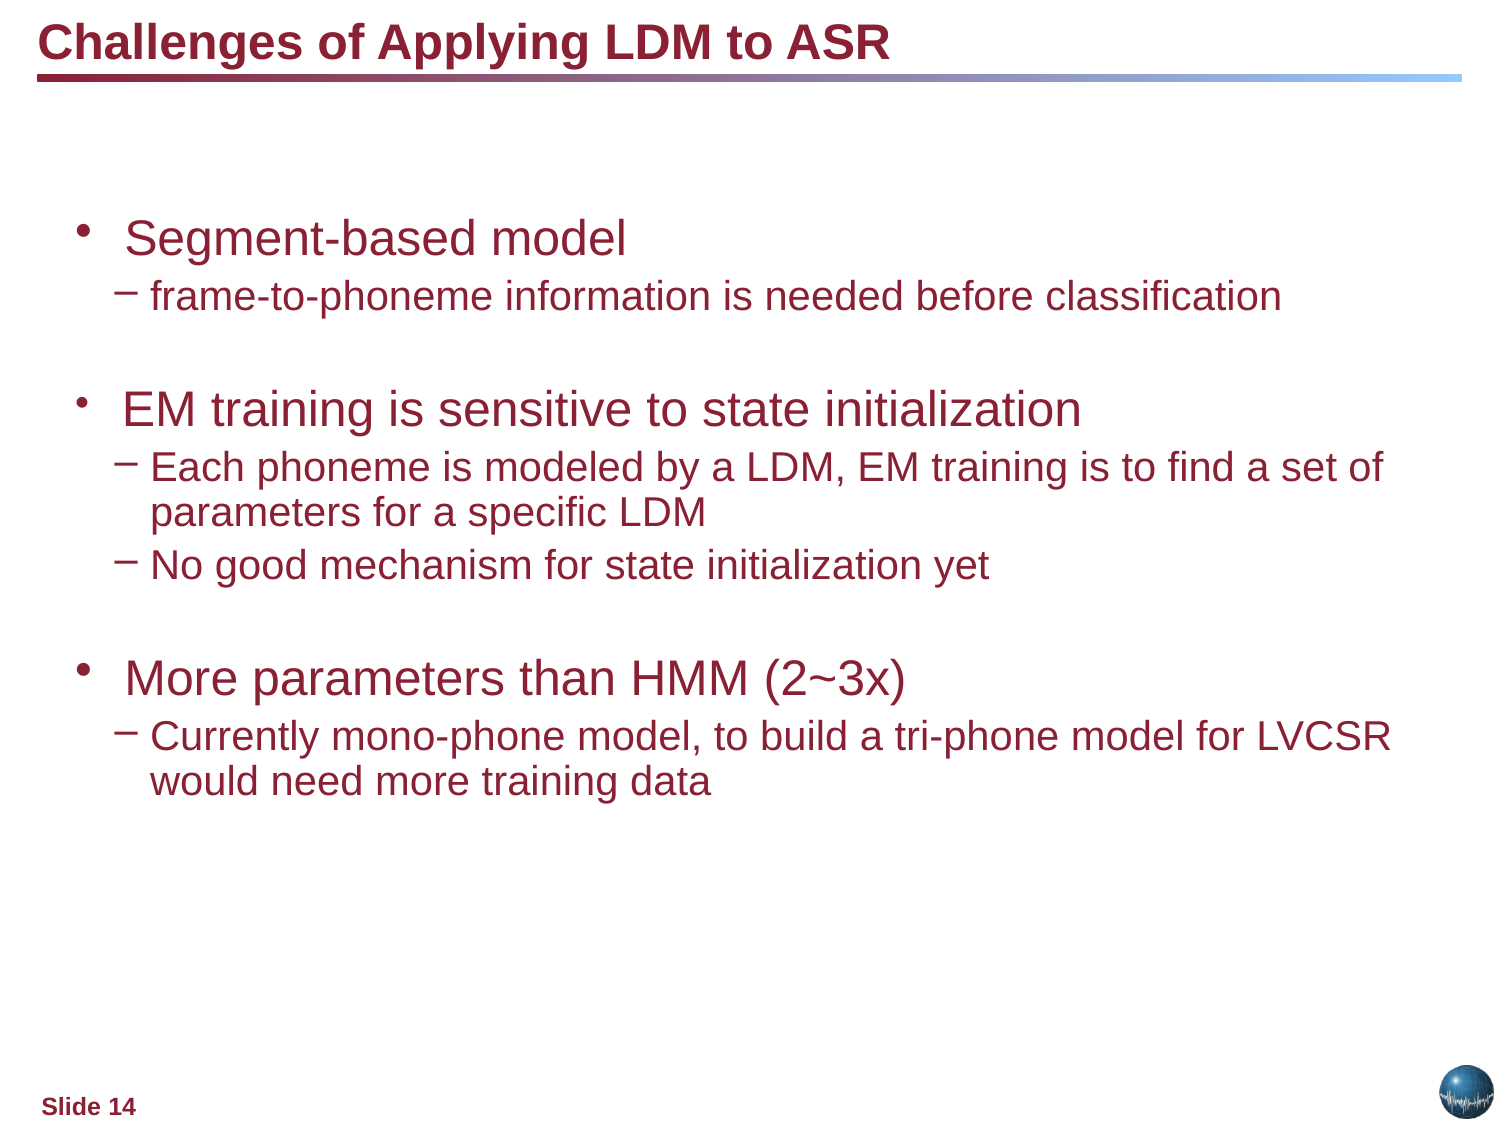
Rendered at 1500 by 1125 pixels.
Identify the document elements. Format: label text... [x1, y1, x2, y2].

picture [1439, 1065, 1494, 1119]
text_box Segment-based model frame-to-phoneme information is needed before classification EM training is sensitive to state initialization Each phoneme is modeled by a LDM, EM training is to find a set of parameters for a specific LDM No good mechanism for state initialization yet More parameters than HMM (2~3x) Currently mono-phone model, to build a tri-phone model for LVCSR would need more training data [75, 212, 1450, 900]
text_box Challenges of Applying LDM to ASR [37, 9, 1450, 70]
